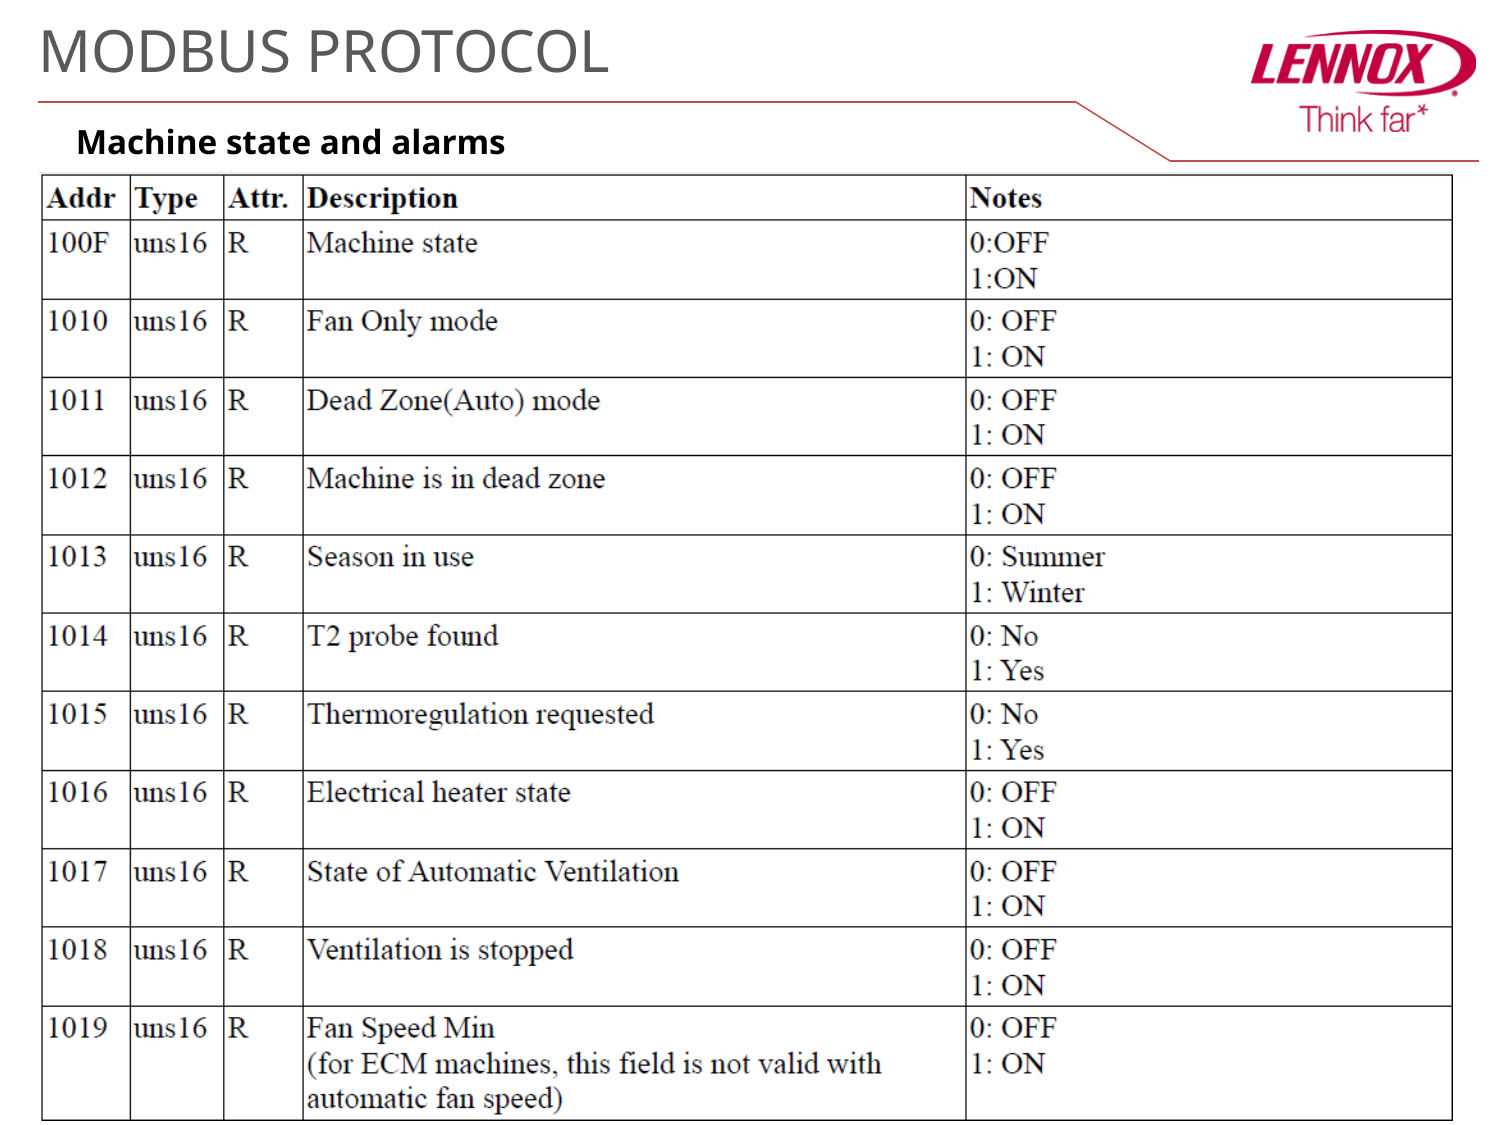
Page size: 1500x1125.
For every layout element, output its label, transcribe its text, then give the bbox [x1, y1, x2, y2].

text_box MODBUS PROTOCOL [38, 0, 1476, 82]
picture [38, 172, 1454, 1122]
picture [1251, 82, 1476, 132]
text_box Machine state and alarms [75, 121, 1450, 172]
